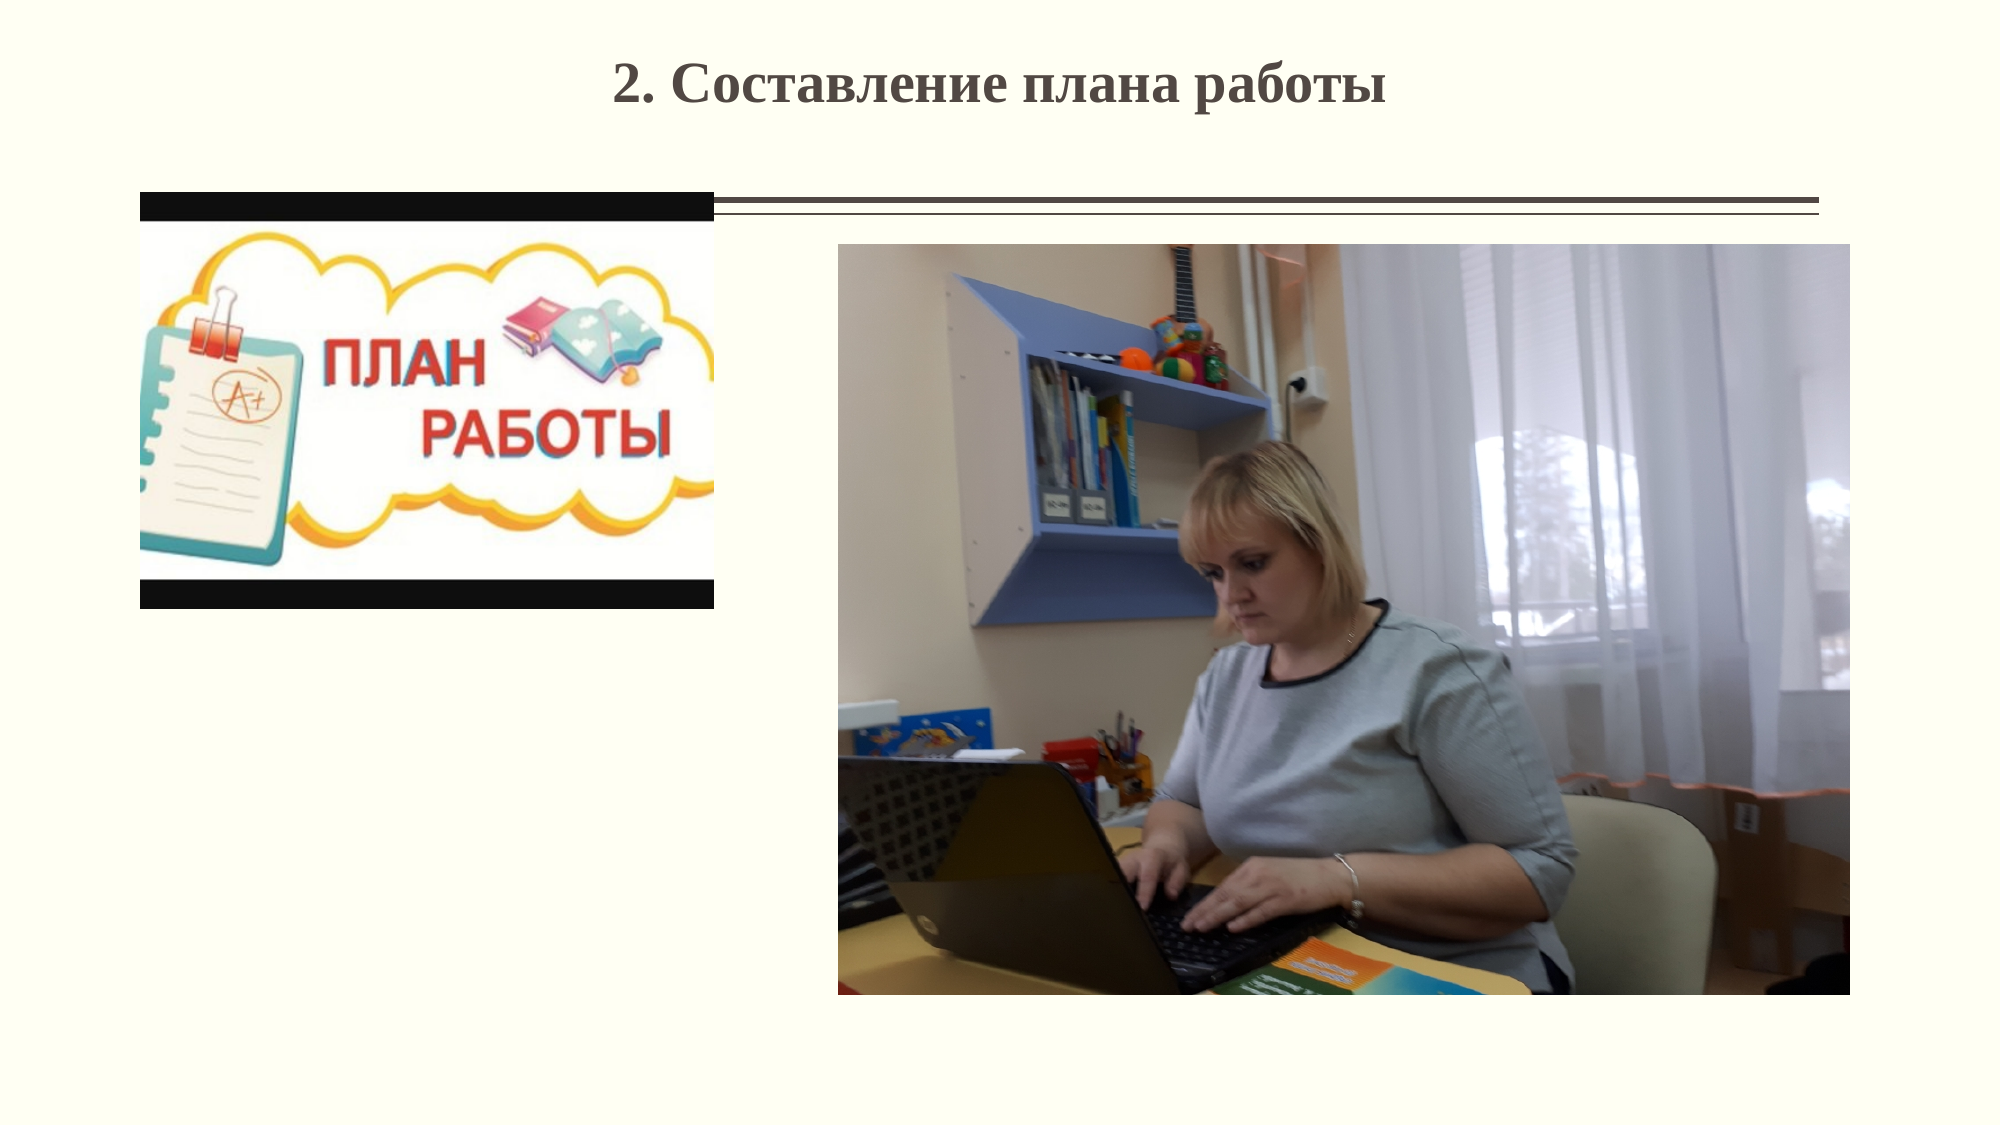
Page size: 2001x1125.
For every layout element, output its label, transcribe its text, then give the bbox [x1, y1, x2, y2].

picture [140, 192, 714, 610]
title 2. Составление плана работы [181, 12, 1819, 193]
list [838, 244, 1850, 995]
